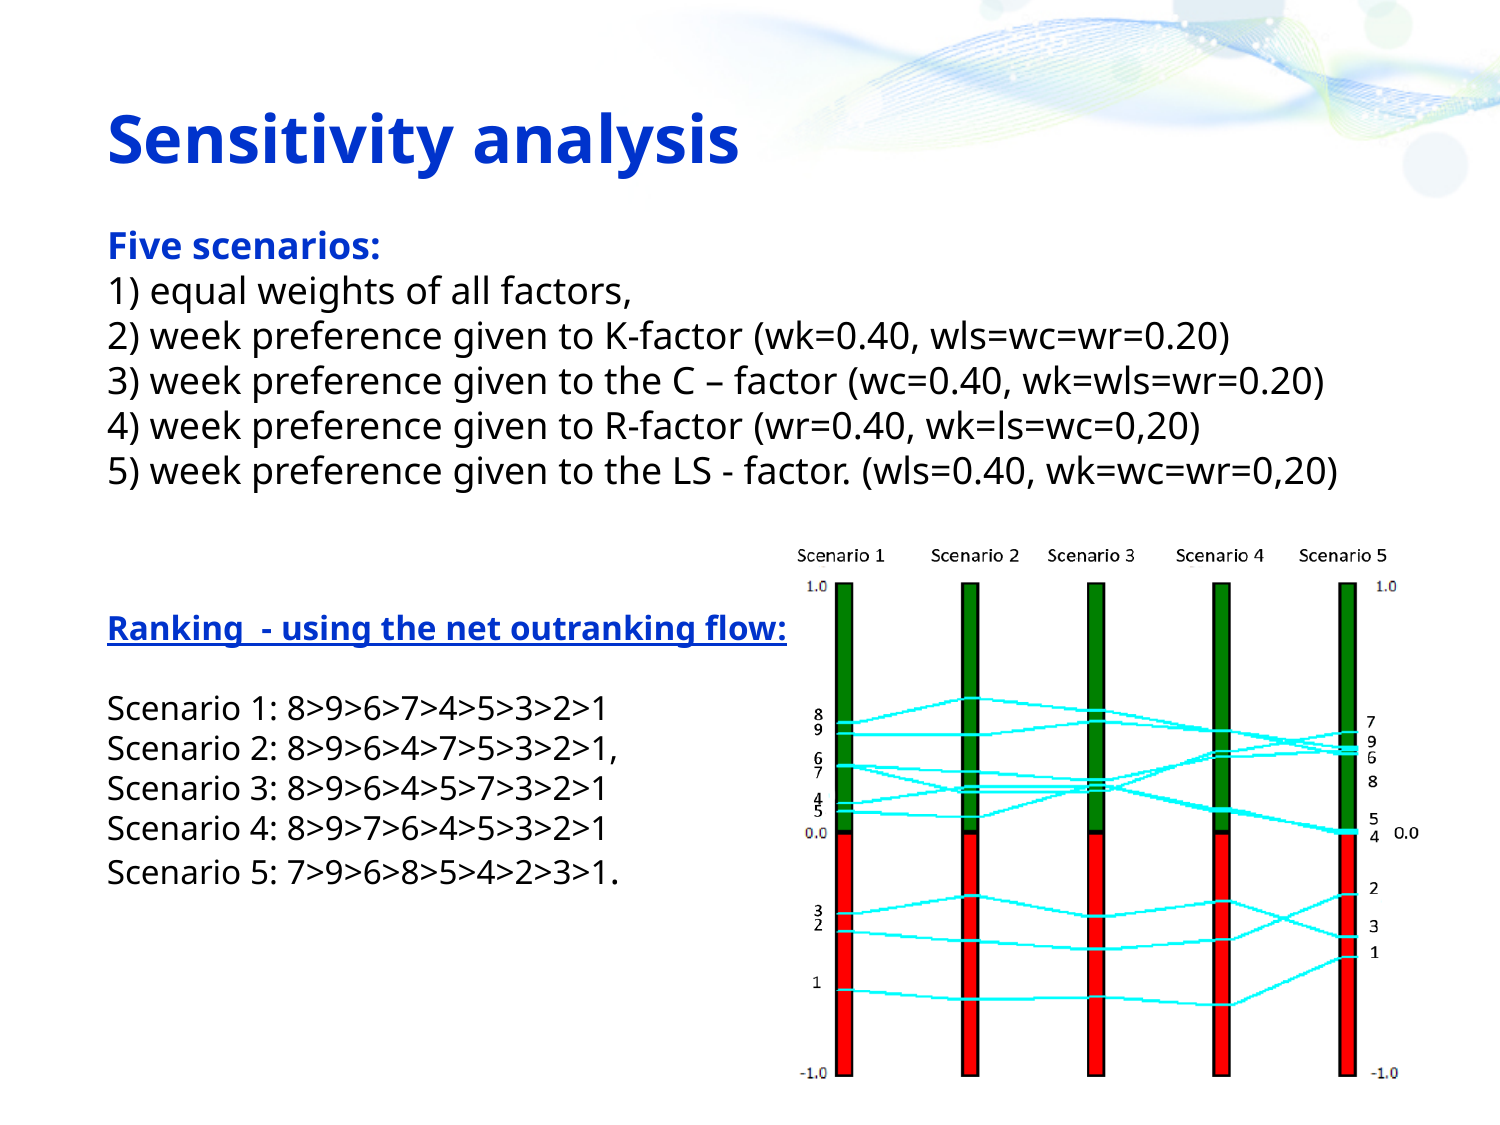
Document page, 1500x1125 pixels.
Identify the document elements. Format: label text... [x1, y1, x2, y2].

text_box Ranking - using the net outranking flow: Scenario 1: 8>9>6>7>4>5>3>2>1 Scenario 2: 8>9>6>4>7>5>3>2>1, Scenario 3: 8>9>6>4>5>7>3>2>1 Scenario 4: 8>9>7>6>4>5>3>2>1 Scenario 5: 7>9>6>8>5>4>2>3>1. [62, 599, 707, 900]
text_box Sensitivity analysis Five scenarios: 1) equal weights of all factors, 2) week preference given to K-factor (wk=0.40, wls=wc=wr=0.20) 3) week preference given to the C – factor (wc=0.40, wk=wls=wr=0.20) 4) week preference given to R-factor (wr=0.40, wk=ls=wc=0,20) 5) week preference given to the LS - factor. (wls=0.40, wk=wc=wr=0,20) [62, 89, 1500, 540]
picture [0, 0, 1500, 1125]
